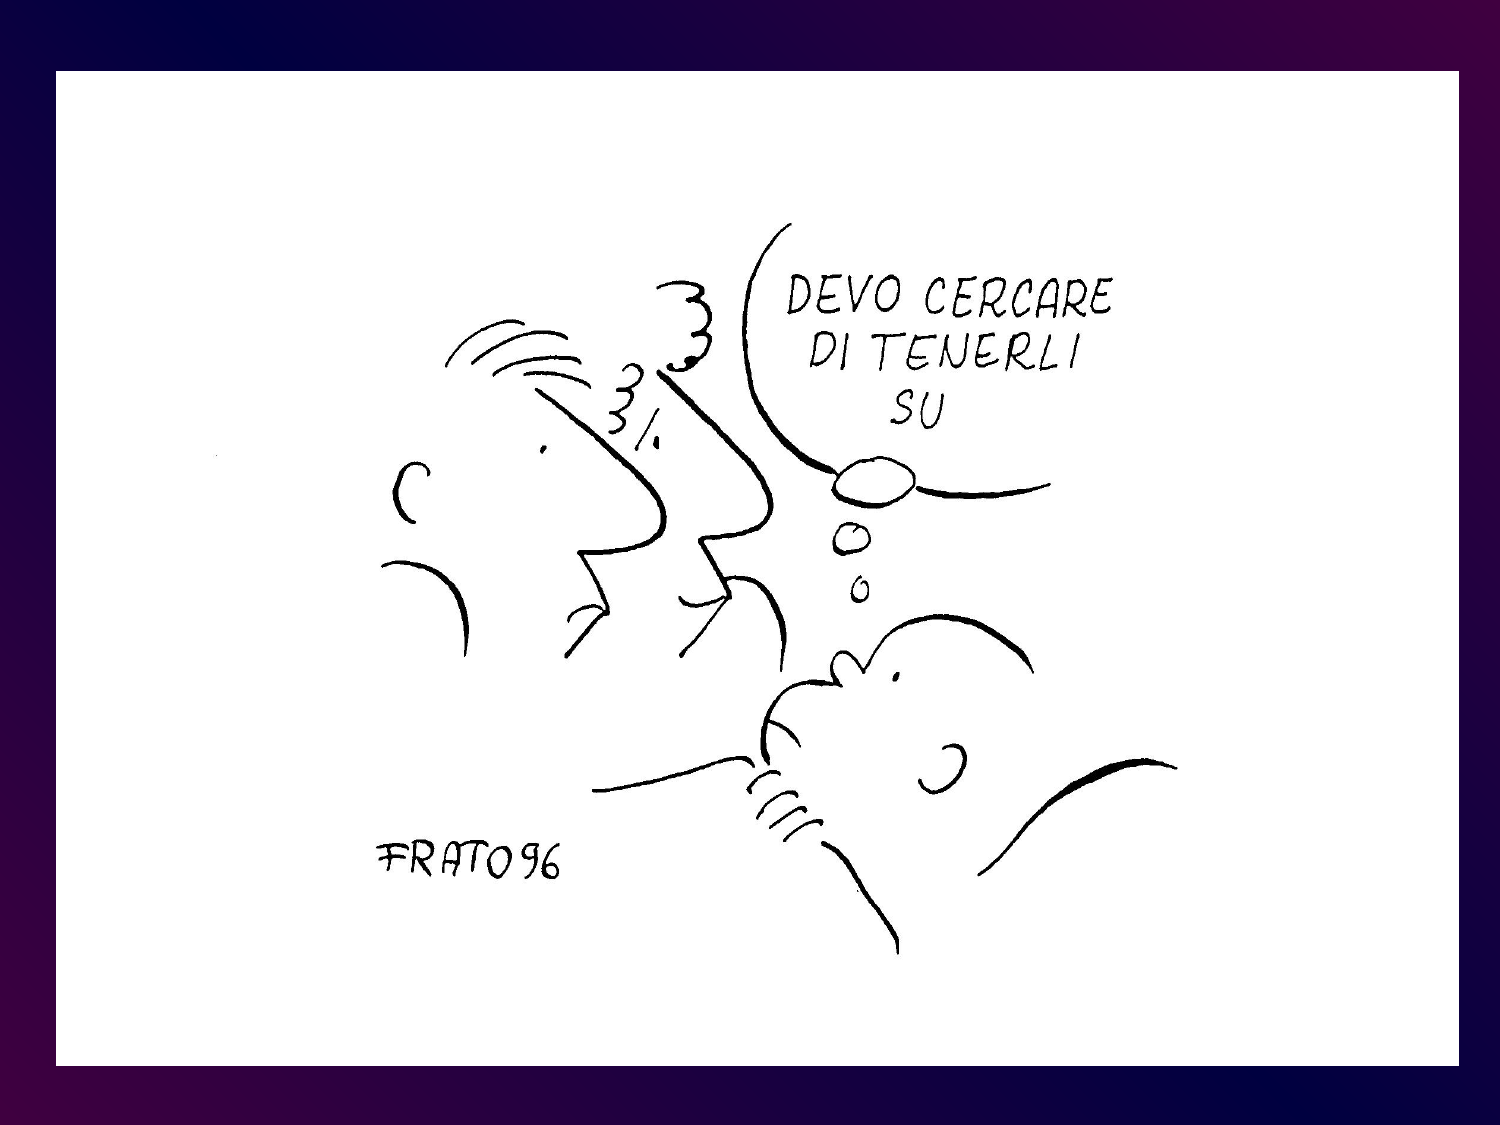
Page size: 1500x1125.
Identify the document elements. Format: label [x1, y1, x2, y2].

picture [56, 71, 1459, 1067]
